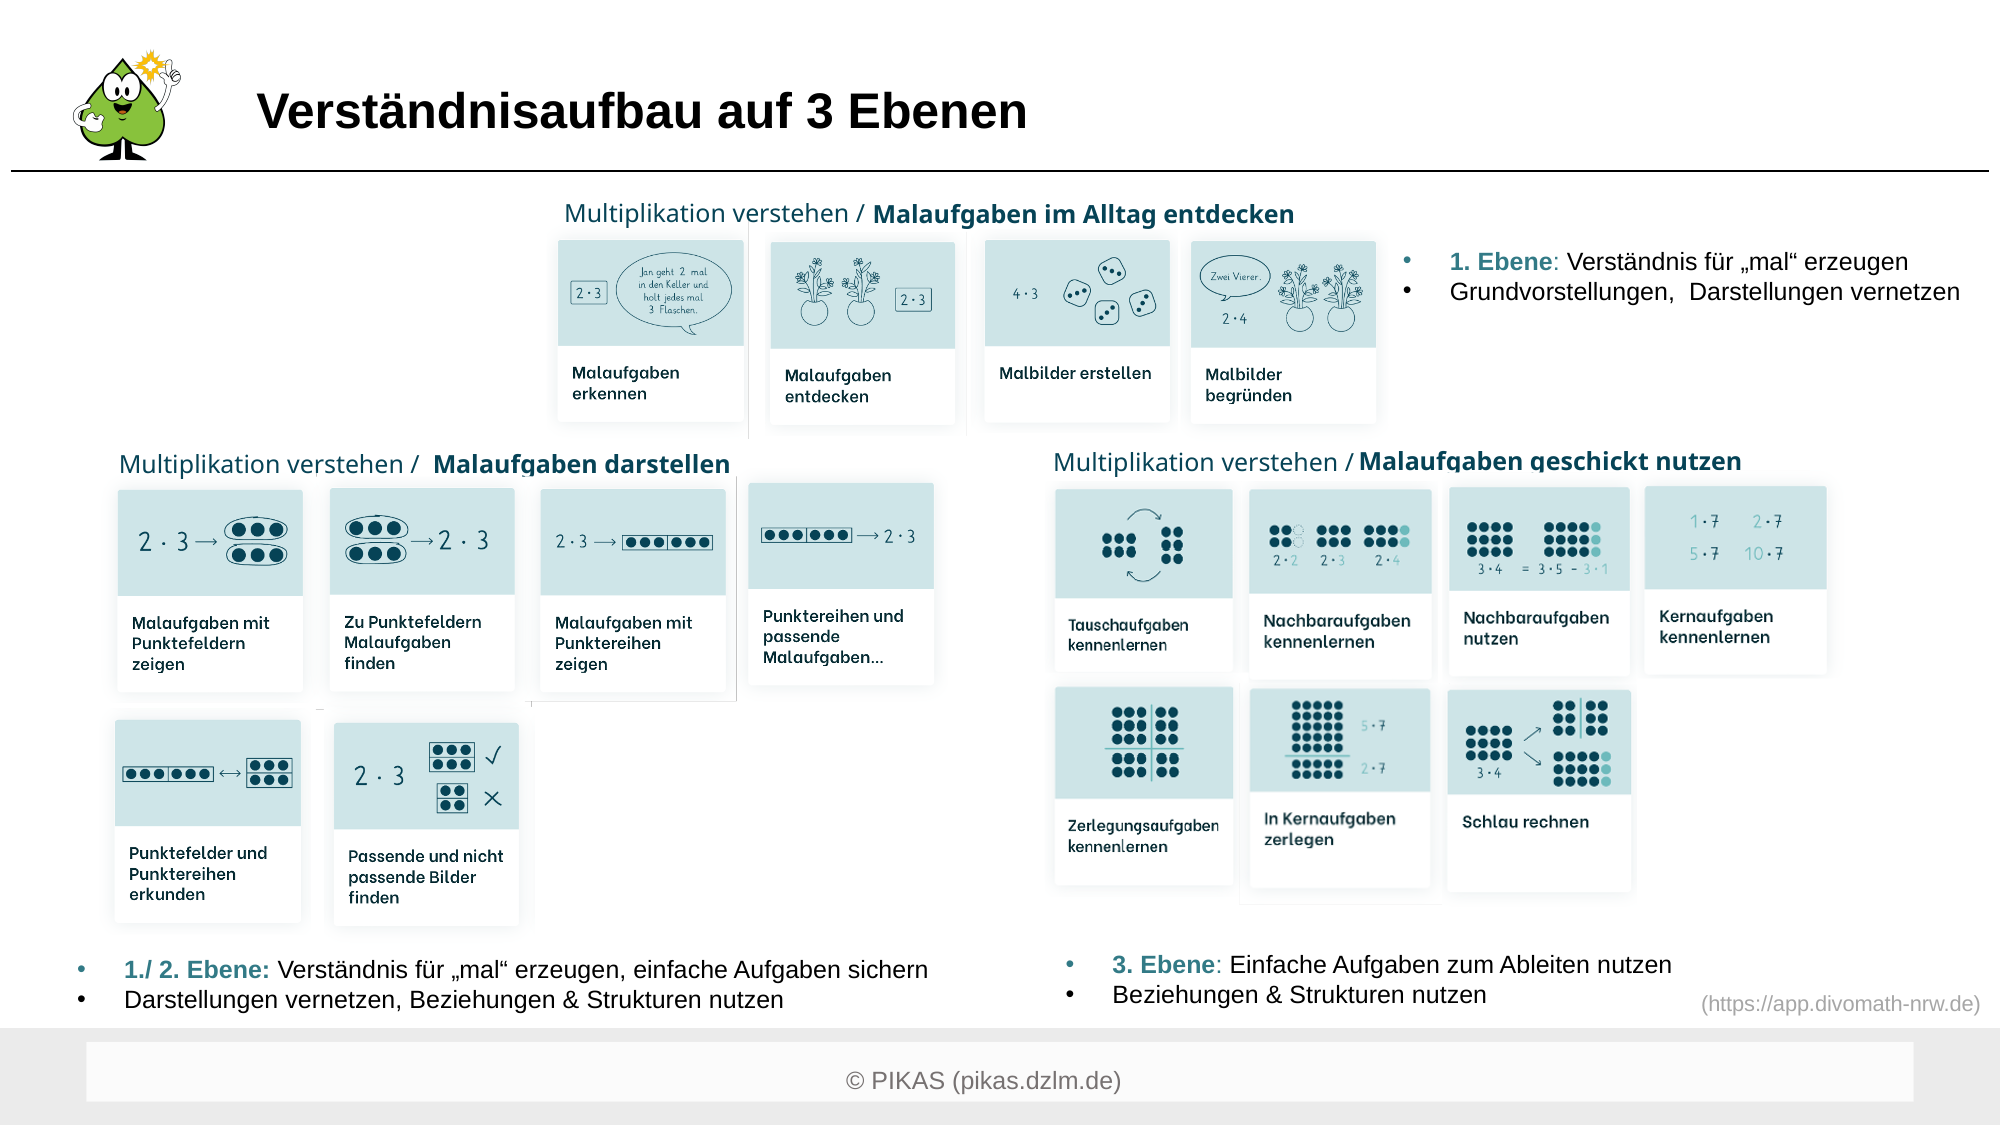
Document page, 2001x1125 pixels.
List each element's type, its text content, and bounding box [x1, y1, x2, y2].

text_box Multiplikation verstehen / [549, 190, 881, 235]
text_box Malaufgaben darstellen [436, 441, 747, 476]
picture [764, 231, 967, 436]
picture [1044, 470, 1848, 909]
title Verständnisaufbau auf 3 Ebenen [239, 62, 1773, 162]
text_box (https://app.divomath-nrw.de) [1686, 981, 1997, 1023]
picture [55, 42, 198, 164]
picture [969, 228, 1178, 433]
picture [100, 467, 948, 946]
picture [546, 218, 749, 439]
text_box Multiplikation verstehen / [103, 440, 436, 476]
text_box Malaufgaben geschickt nutzen [1370, 437, 1758, 483]
text_box Malaufgaben im Alltag entdecken [881, 190, 1311, 236]
text_box 3. Ebene: Einfache Aufgaben zum Ableiten nutzen Beziehungen & Strukturen nutzen [1050, 941, 1839, 1017]
text_box Multiplikation verstehen / [1038, 439, 1370, 484]
text_box 1. Ebene: Verständnis für „mal“ erzeugen Grundvorstellungen, Darstellungen vernetzen [1389, 238, 1984, 313]
picture [98, 707, 312, 935]
text_box 1./ 2. Ebene: Verständnis für „mal“ erzeugen, einfache Aufgaben sichern Darstellungen vernetzen, Beziehungen & Strukturen nutzen [62, 946, 1000, 1021]
picture [1179, 228, 1389, 446]
